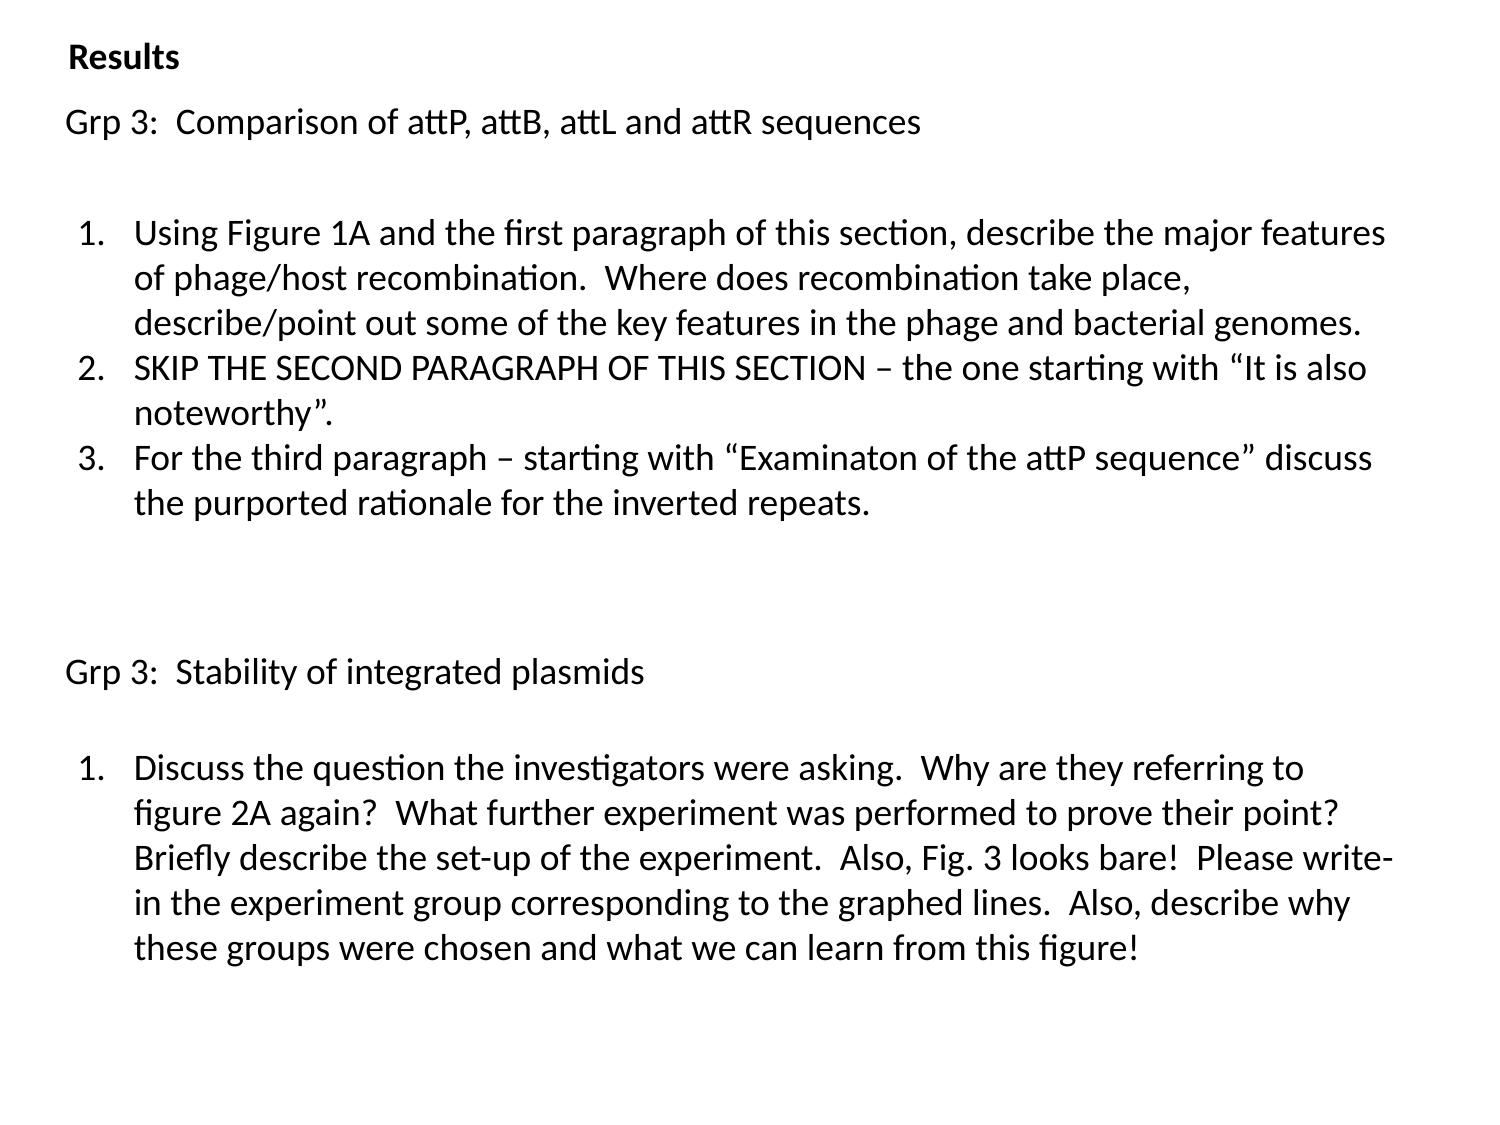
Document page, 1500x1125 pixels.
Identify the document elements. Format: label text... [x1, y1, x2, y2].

text_box Grp 3: Stability of integrated plasmids [49, 639, 668, 700]
text_box Results [53, 24, 196, 85]
text_box Discuss the question the investigators were asking. Why are they referring to figure 2A again? What further experiment was performed to prove their point? Briefly describe the set-up of the experiment. Also, Fig. 3 looks bare! Please write-in the experiment group corresponding to the graphed lines. Also, describe why these groups were chosen and what we can learn from this figure! [62, 735, 1413, 976]
text_box Grp 3: Comparison of attP, attB, attL and attR sequences [50, 89, 951, 150]
text_box Using Figure 1A and the first paragraph of this section, describe the major features of phage/host recombination. Where does recombination take place, describe/point out some of the key features in the phage and bacterial genomes. SKIP THE SECOND PARAGRAPH OF THIS SECTION – the one starting with “It is also noteworthy”. For the third paragraph – starting with “Examinaton of the attP sequence” discuss the purported rationale for the inverted repeats. [62, 199, 1413, 530]
